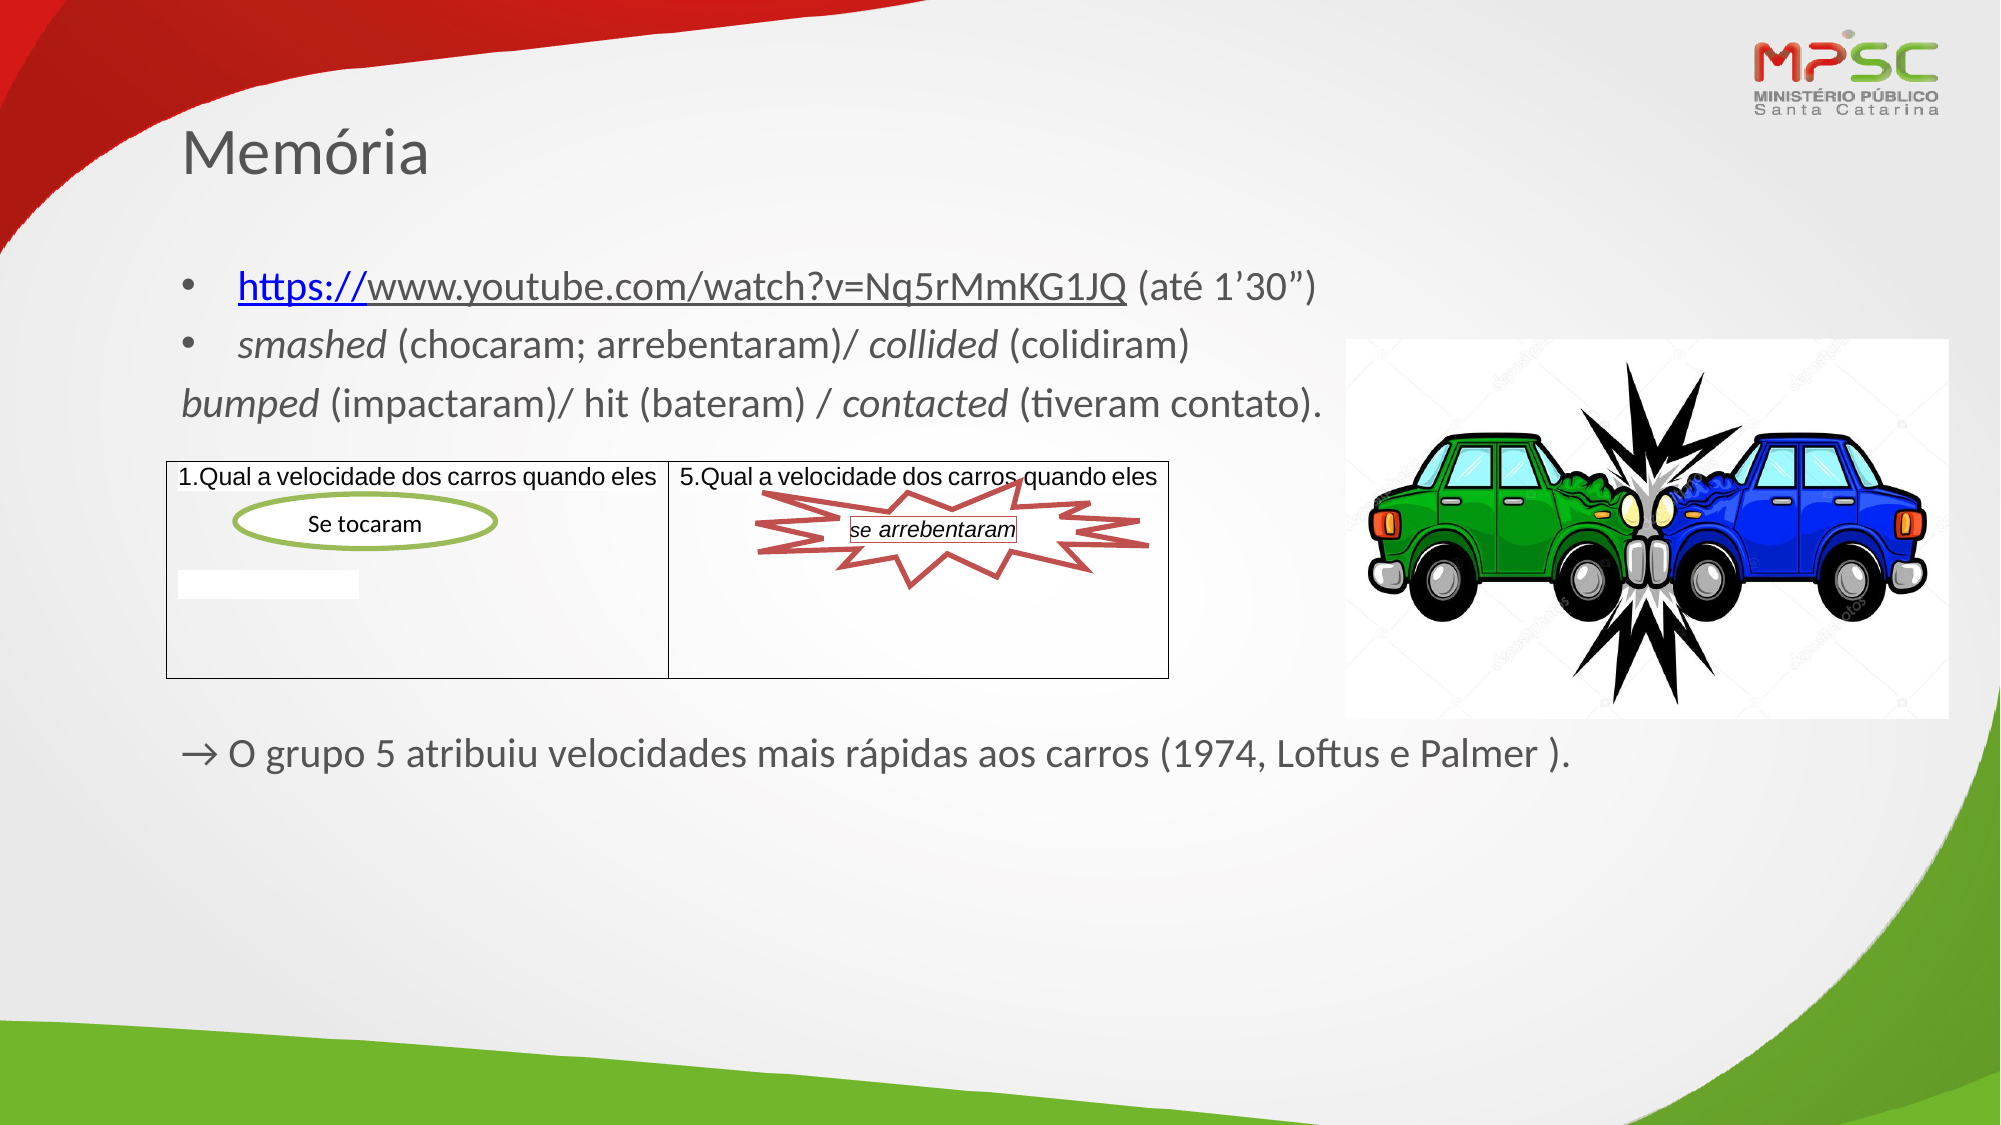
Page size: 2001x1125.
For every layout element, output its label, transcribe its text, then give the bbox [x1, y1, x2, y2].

list https://www.youtube.com/watch?v=Nq5rMmKG1JQ (até 1’30”) smashed (chocaram; arrebentaram)/ collided (colidiram) bumped (impactaram)/ hit (bateram) / contacted (tiveram contato). → O grupo 5 atribuiu velocidades mais rápidas aos carros (1974, Loftus e Palmer ). [166, 251, 1900, 942]
picture [0, 0, 2001, 1125]
title Memória [166, 79, 1828, 216]
